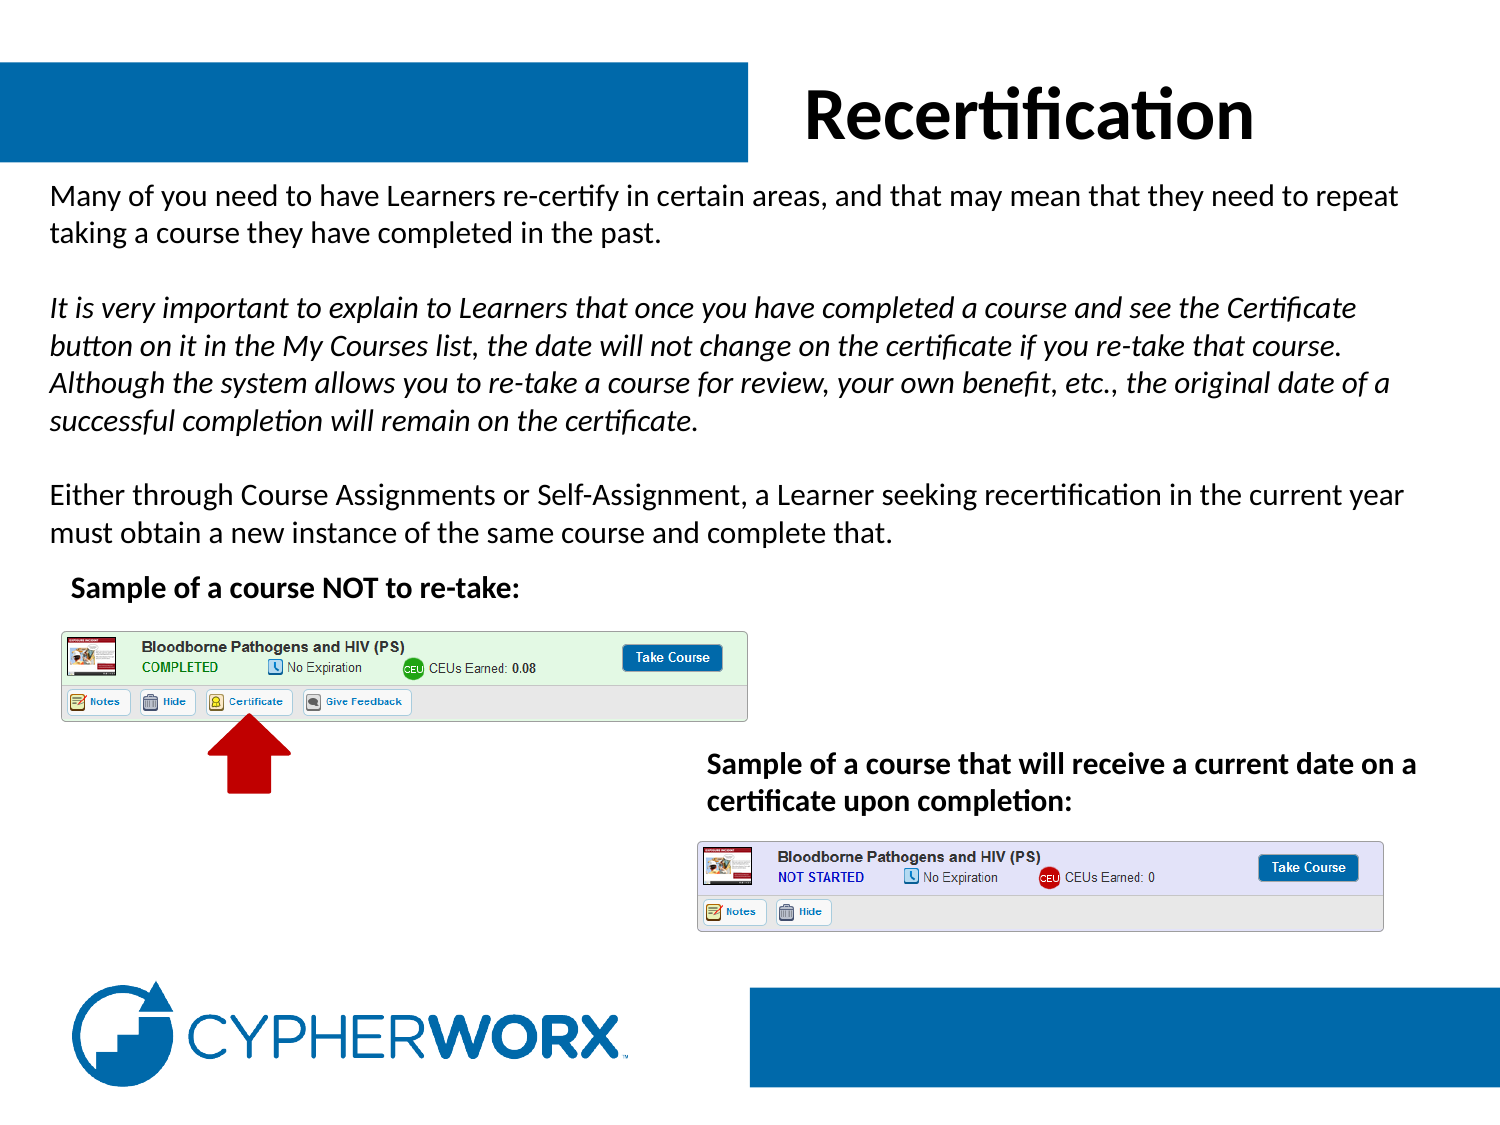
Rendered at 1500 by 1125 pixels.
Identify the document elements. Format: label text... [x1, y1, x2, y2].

picture [72, 980, 628, 1087]
text_box Many of you need to have Learners re-certify in certain areas, and that may mean that they need to repeat taking a course they have completed in the past. It is very important to explain to Learners that once you have completed a course and see the Certificate button on it in the My Courses list, the date will not change on the certificate if you re-take that course. Although the system allows you to re-take a course for review, your own benefit, etc., the original date of a successful completion will remain on the certificate. Either through Course Assignments or Self-Assignment, a Learner seeking recertification in the current year must obtain a new instance of the same course and complete that. [34, 167, 1459, 557]
picture [691, 836, 1389, 936]
text_box Recertification [789, 57, 1418, 162]
text_box Sample of a course NOT to re-take: [55, 560, 544, 613]
text_box Sample of a course that will receive a current date on a certificate upon completion: [692, 735, 1459, 826]
picture [55, 625, 753, 726]
text_box [207, 734, 291, 794]
